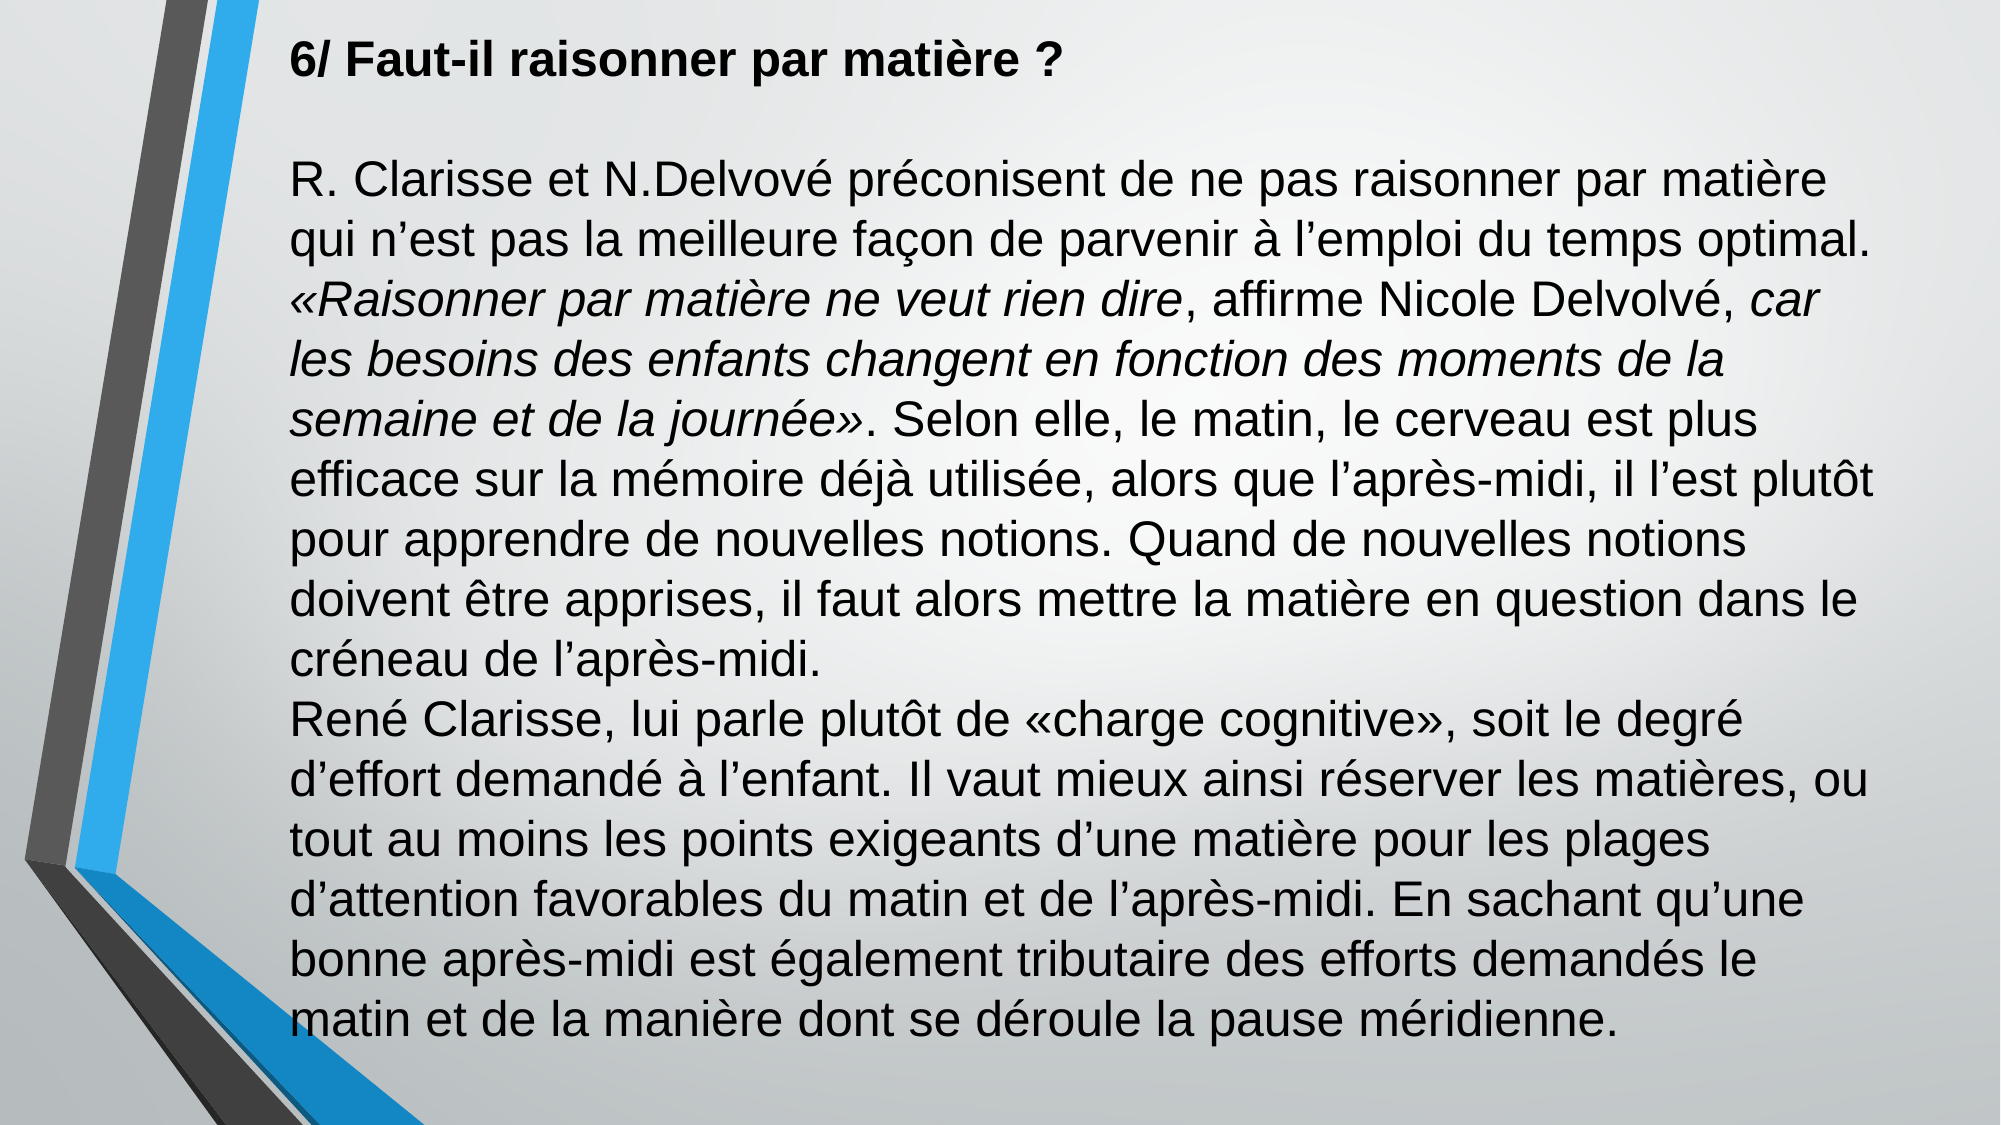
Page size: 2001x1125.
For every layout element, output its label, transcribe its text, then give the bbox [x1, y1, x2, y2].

text_box 6/ Faut-il raisonner par matière ? R. Clarisse et N.Delvové préconisent de ne pas raisonner par matière qui n’est pas la meilleure façon de parvenir à l’emploi du temps optimal. «Raisonner par matière ne veut rien dire, affirme Nicole Delvolvé, car les besoins des enfants changent en fonction des moments de la semaine et de la journée». Selon elle, le matin, le cerveau est plus efficace sur la mémoire déjà utilisée, alors que l’après-midi, il l’est plutôt pour apprendre de nouvelles notions. Quand de nouvelles notions doivent être apprises, il faut alors mettre la matière en question dans le créneau de l’après-midi. René Clarisse, lui parle plutôt de «charge cognitive», soit le degré d’effort demandé à l’enfant. Il vaut mieux ainsi réserver les matières, ou tout au moins les points exigeants d’une matière pour les plages d’attention favorables du matin et de l’après-midi. En sachant qu’une bonne après-midi est également tributaire des efforts demandés le matin et de la manière dont se déroule la pause méridienne. [274, 19, 1892, 1054]
